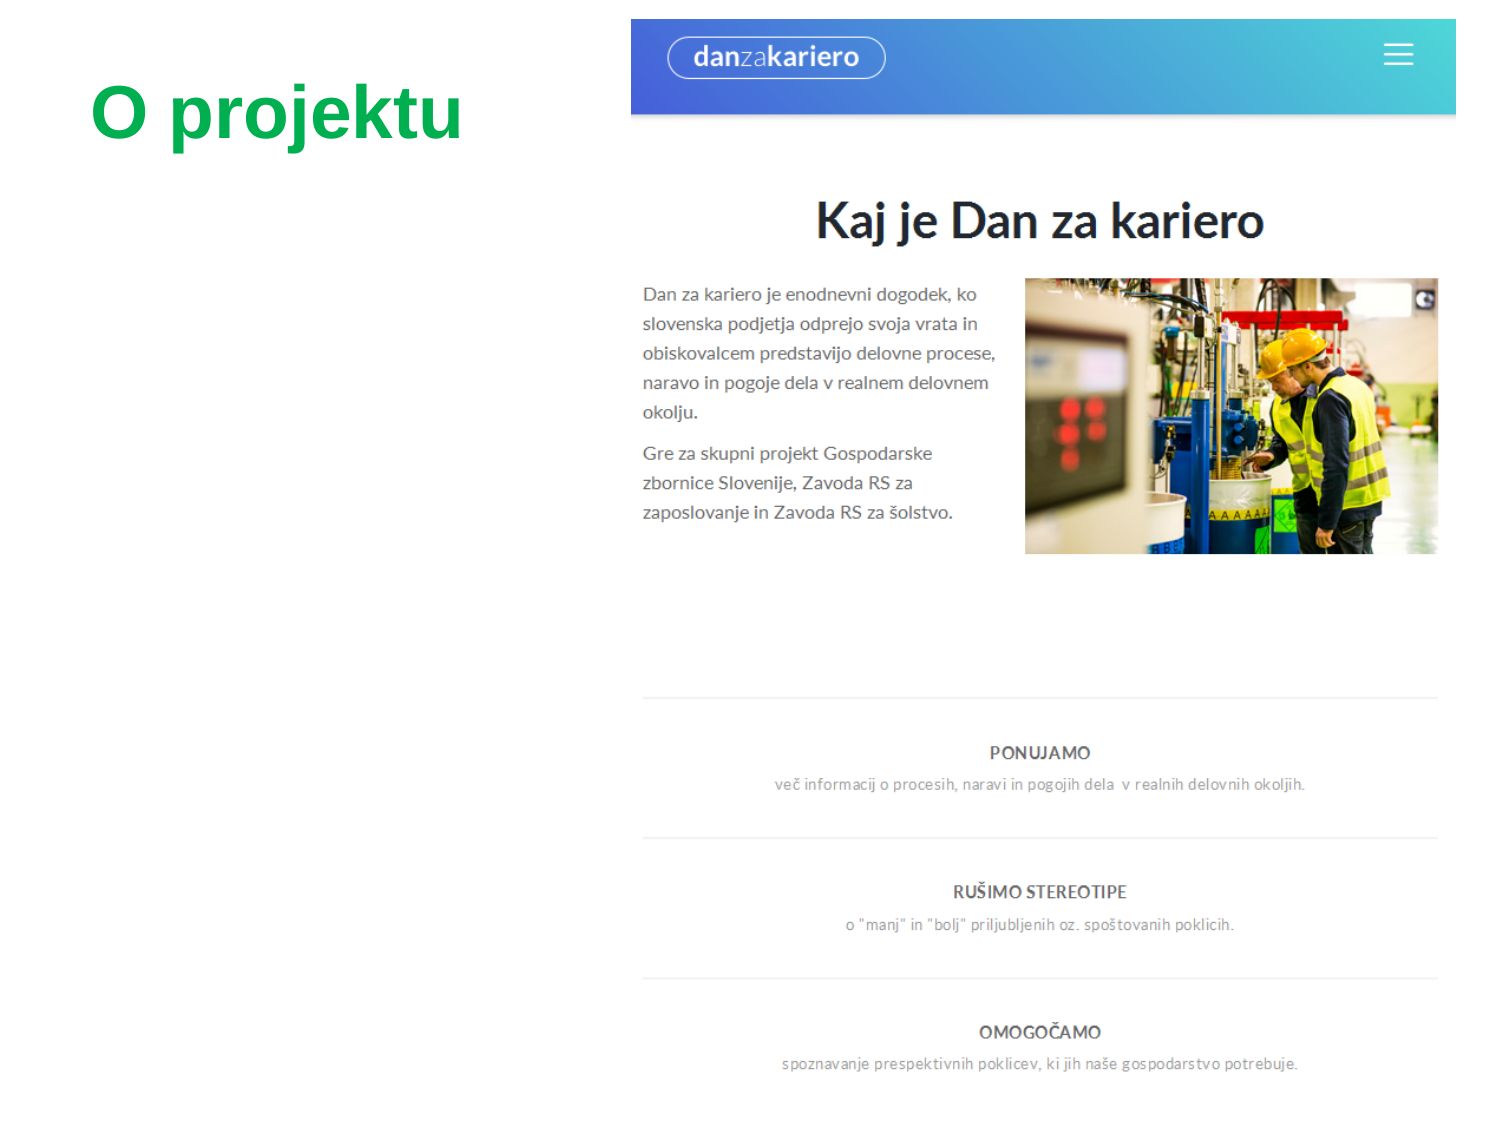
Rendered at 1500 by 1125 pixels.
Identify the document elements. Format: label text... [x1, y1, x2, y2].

picture [631, 18, 1456, 1108]
title O projektu [75, 45, 626, 173]
